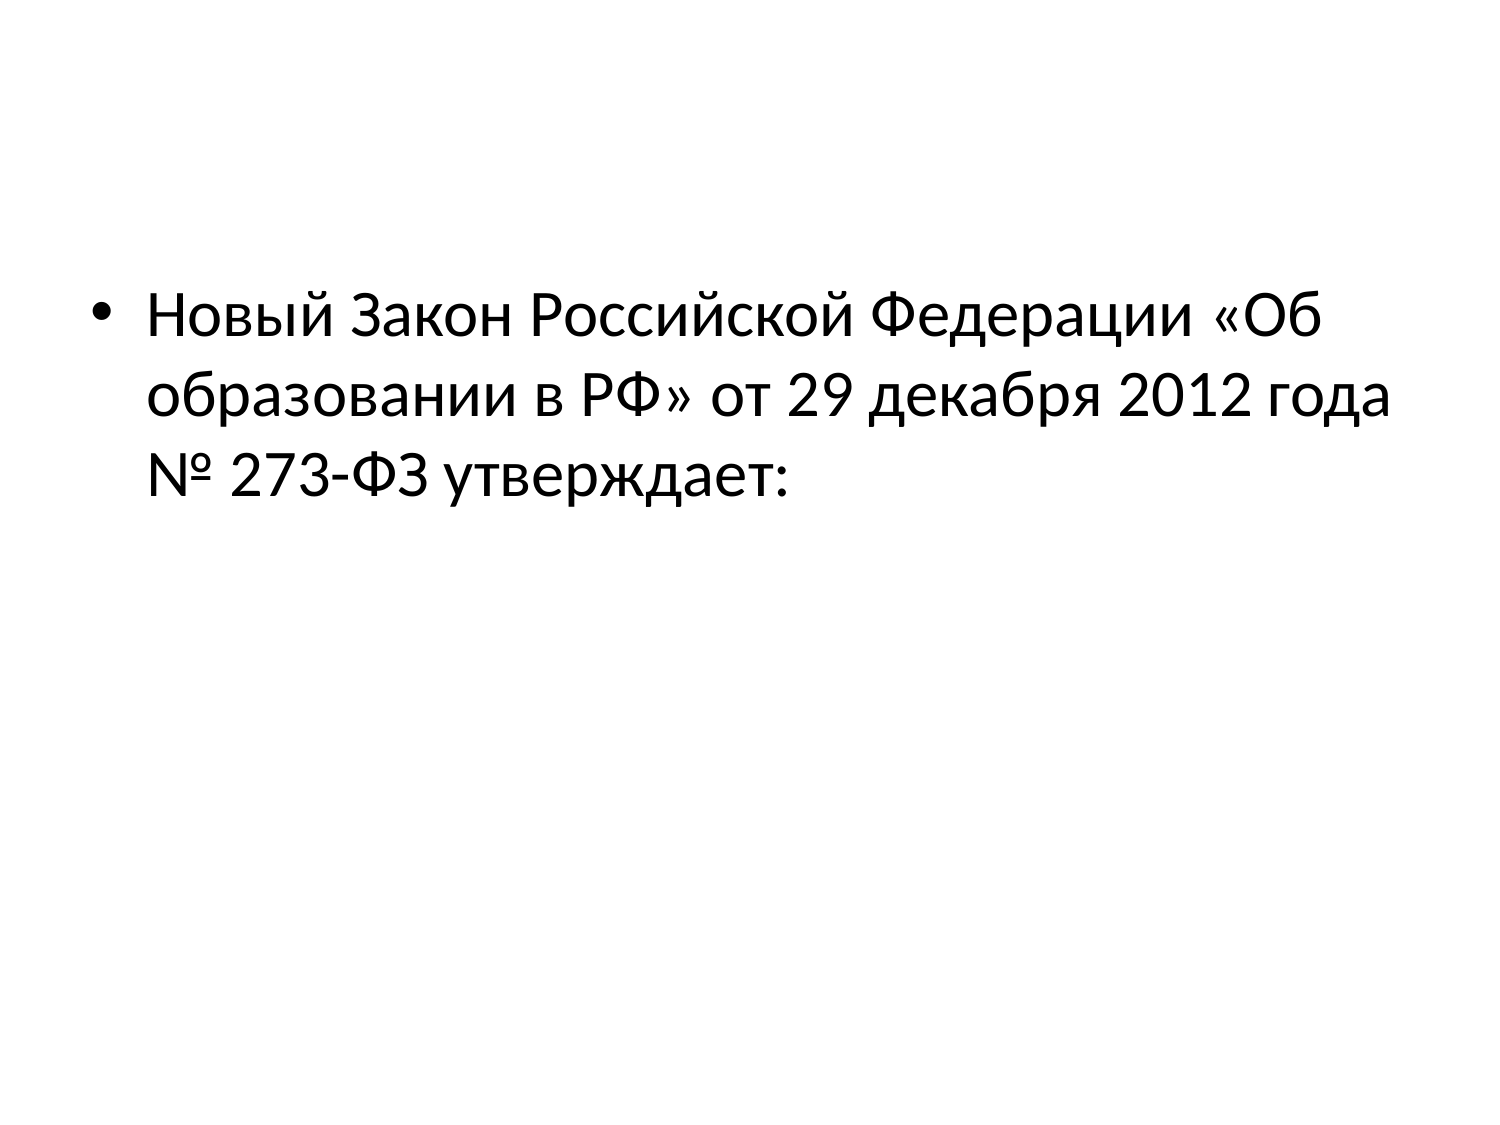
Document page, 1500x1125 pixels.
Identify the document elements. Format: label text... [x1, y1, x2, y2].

list Новый Закон Российской Федерации «Об образовании в РФ» от 29 декабря 2012 года № 273-ФЗ утверждает: [75, 262, 1425, 1005]
